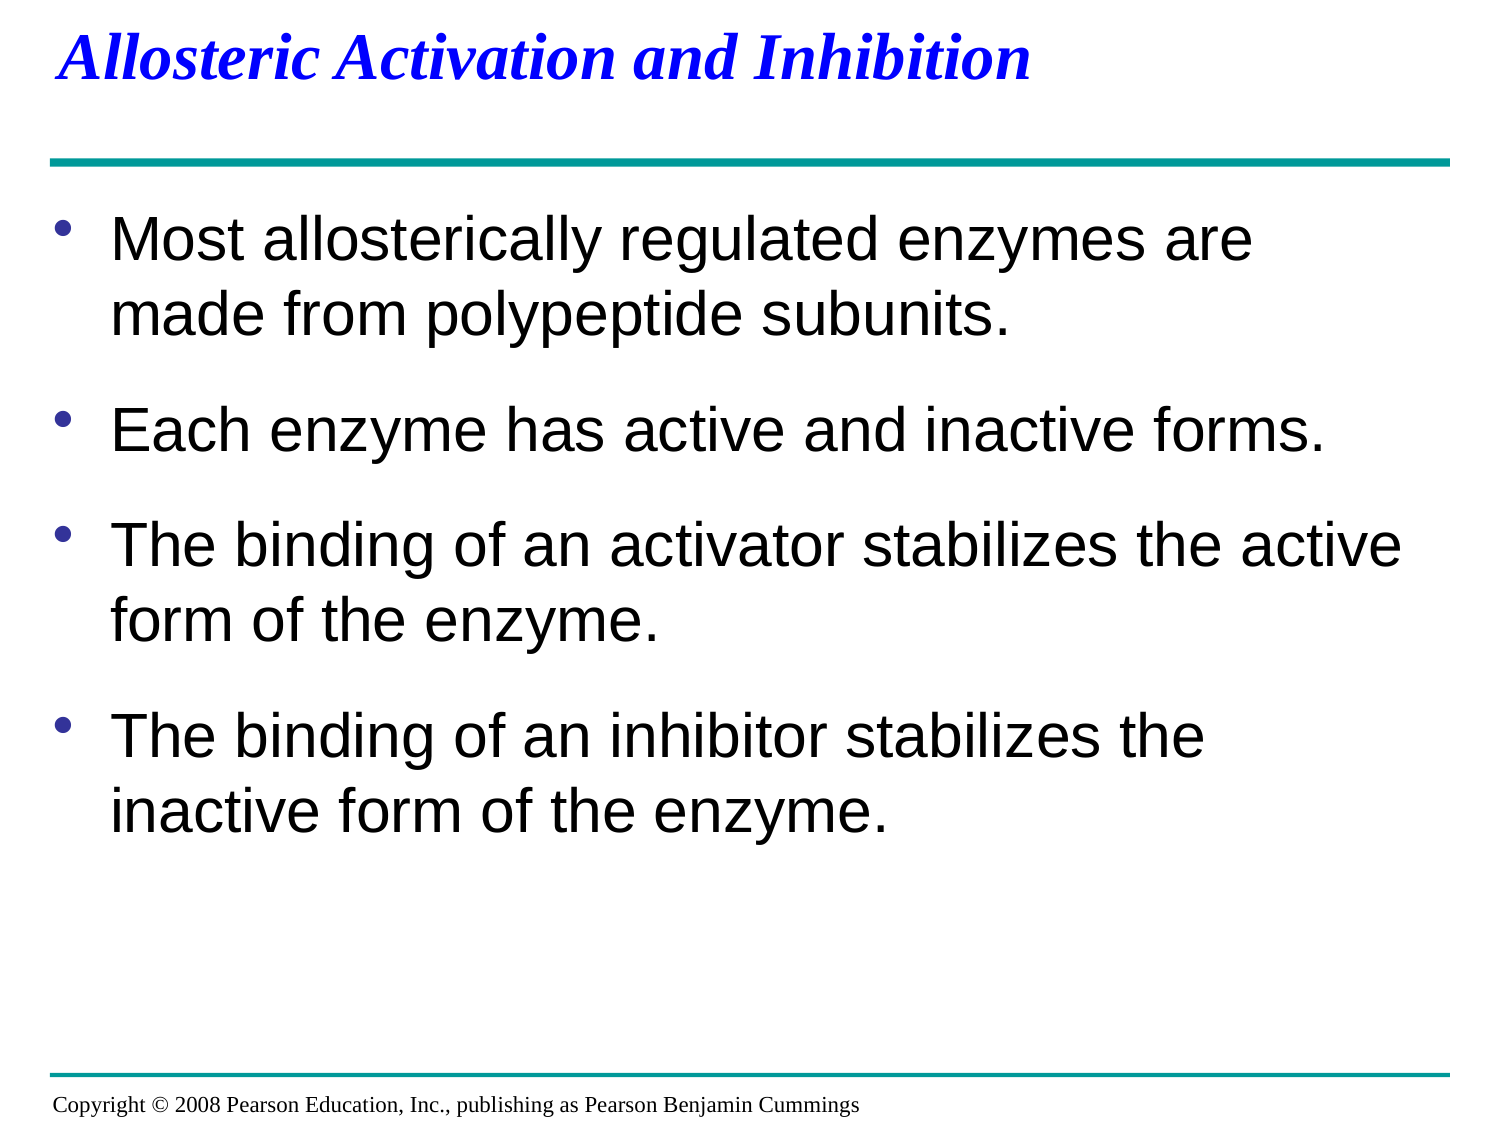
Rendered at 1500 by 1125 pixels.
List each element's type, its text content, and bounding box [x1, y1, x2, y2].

title Allosteric Activation and Inhibition [43, 14, 1444, 104]
list Most allosterically regulated enzymes are made from polypeptide subunits. Each enzyme has active and inactive forms. The binding of an activator stabilizes the active form of the enzyme. The binding of an inhibitor stabilizes the inactive form of the enzyme. [37, 190, 1438, 893]
text_box Copyright © 2008 Pearson Education, Inc., publishing as Pearson Benjamin Cummings [37, 1082, 938, 1125]
